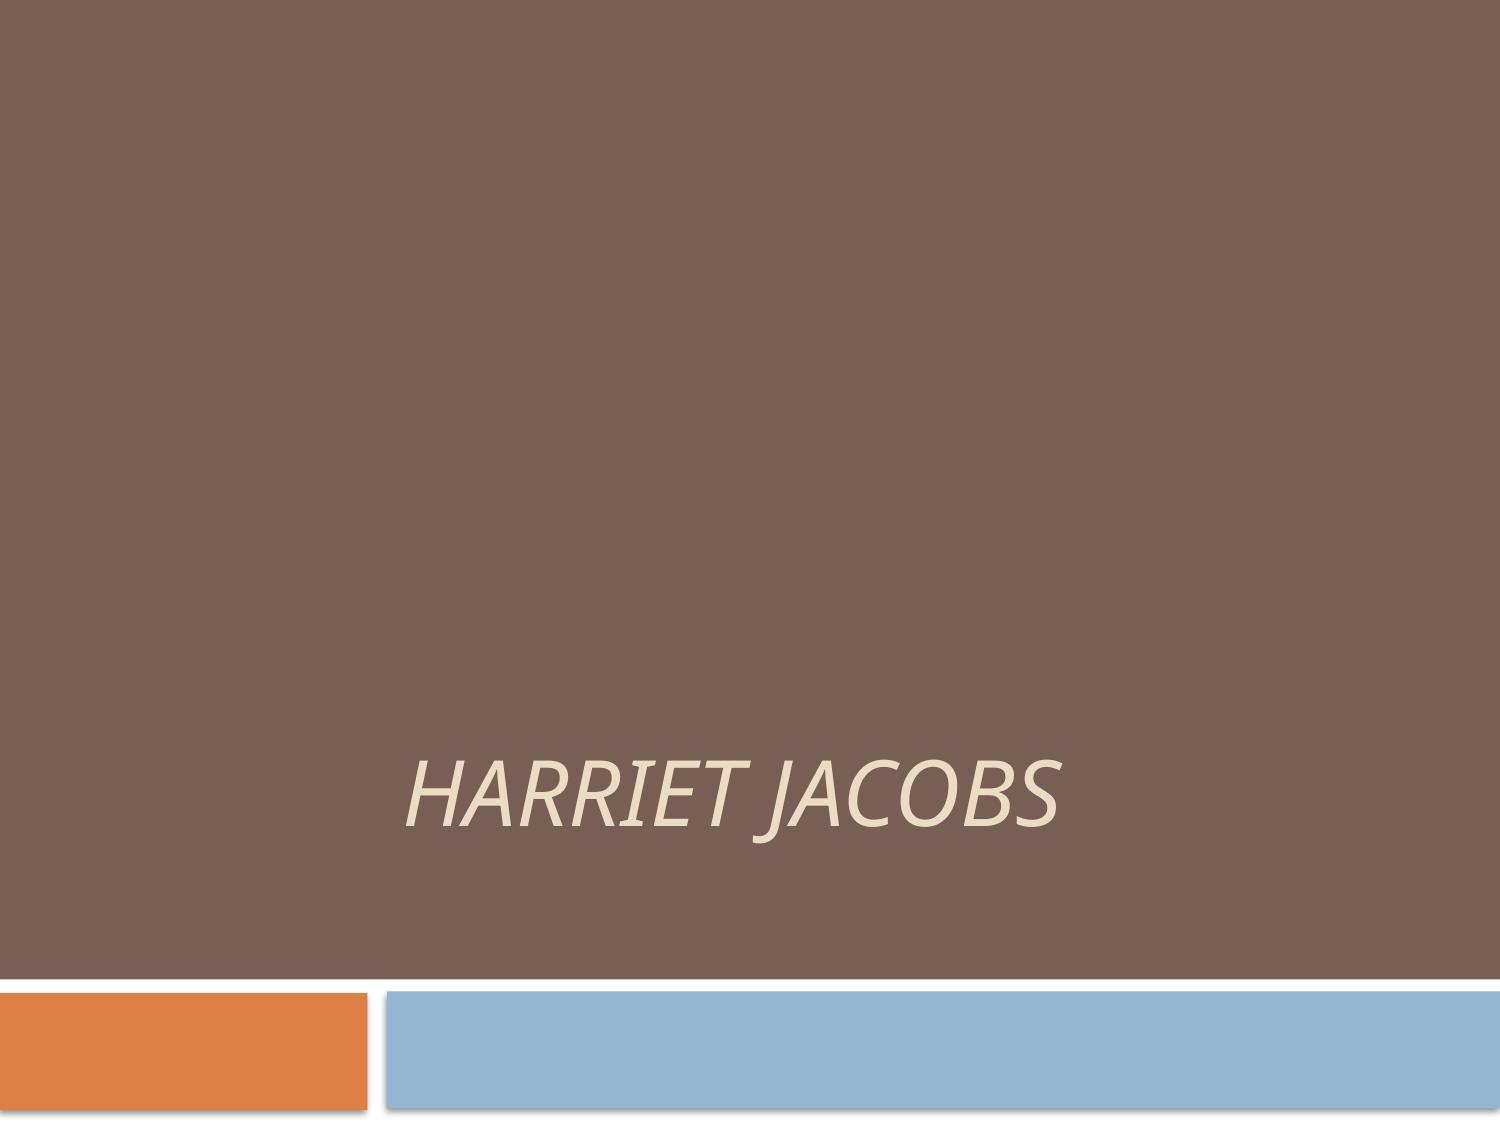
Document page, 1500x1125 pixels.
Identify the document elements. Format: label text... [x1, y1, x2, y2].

title Harriet Jacobs [387, 662, 1450, 963]
